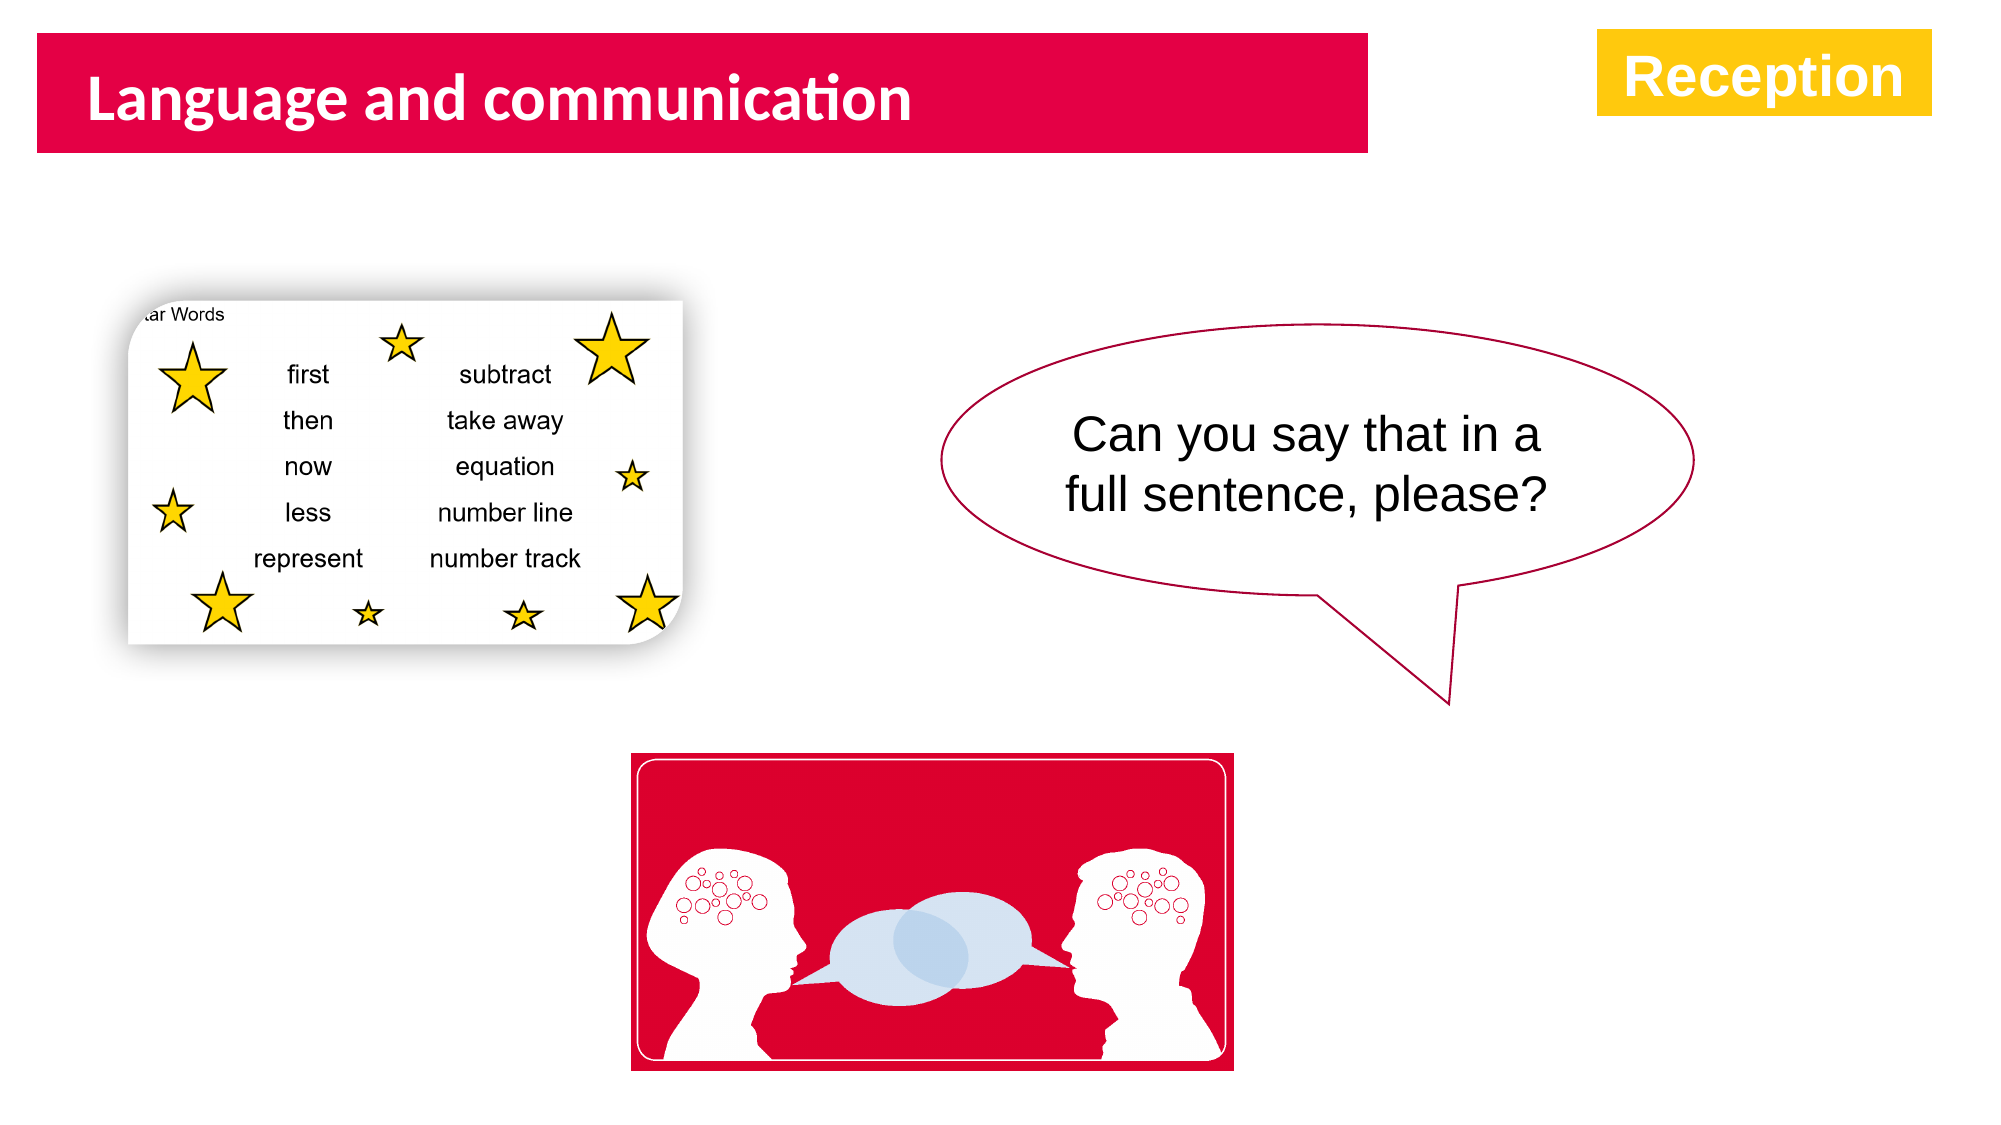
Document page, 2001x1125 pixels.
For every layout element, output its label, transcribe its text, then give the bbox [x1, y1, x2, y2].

picture [128, 300, 683, 645]
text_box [912, 258, 1257, 556]
text_box Language and communication [72, 46, 929, 142]
text_box Can you say that in a full sentence, please? [1257, 394, 1571, 530]
text_box [1049, 323, 1695, 707]
text_box Reception [1597, 29, 1932, 116]
picture [631, 753, 1234, 1071]
